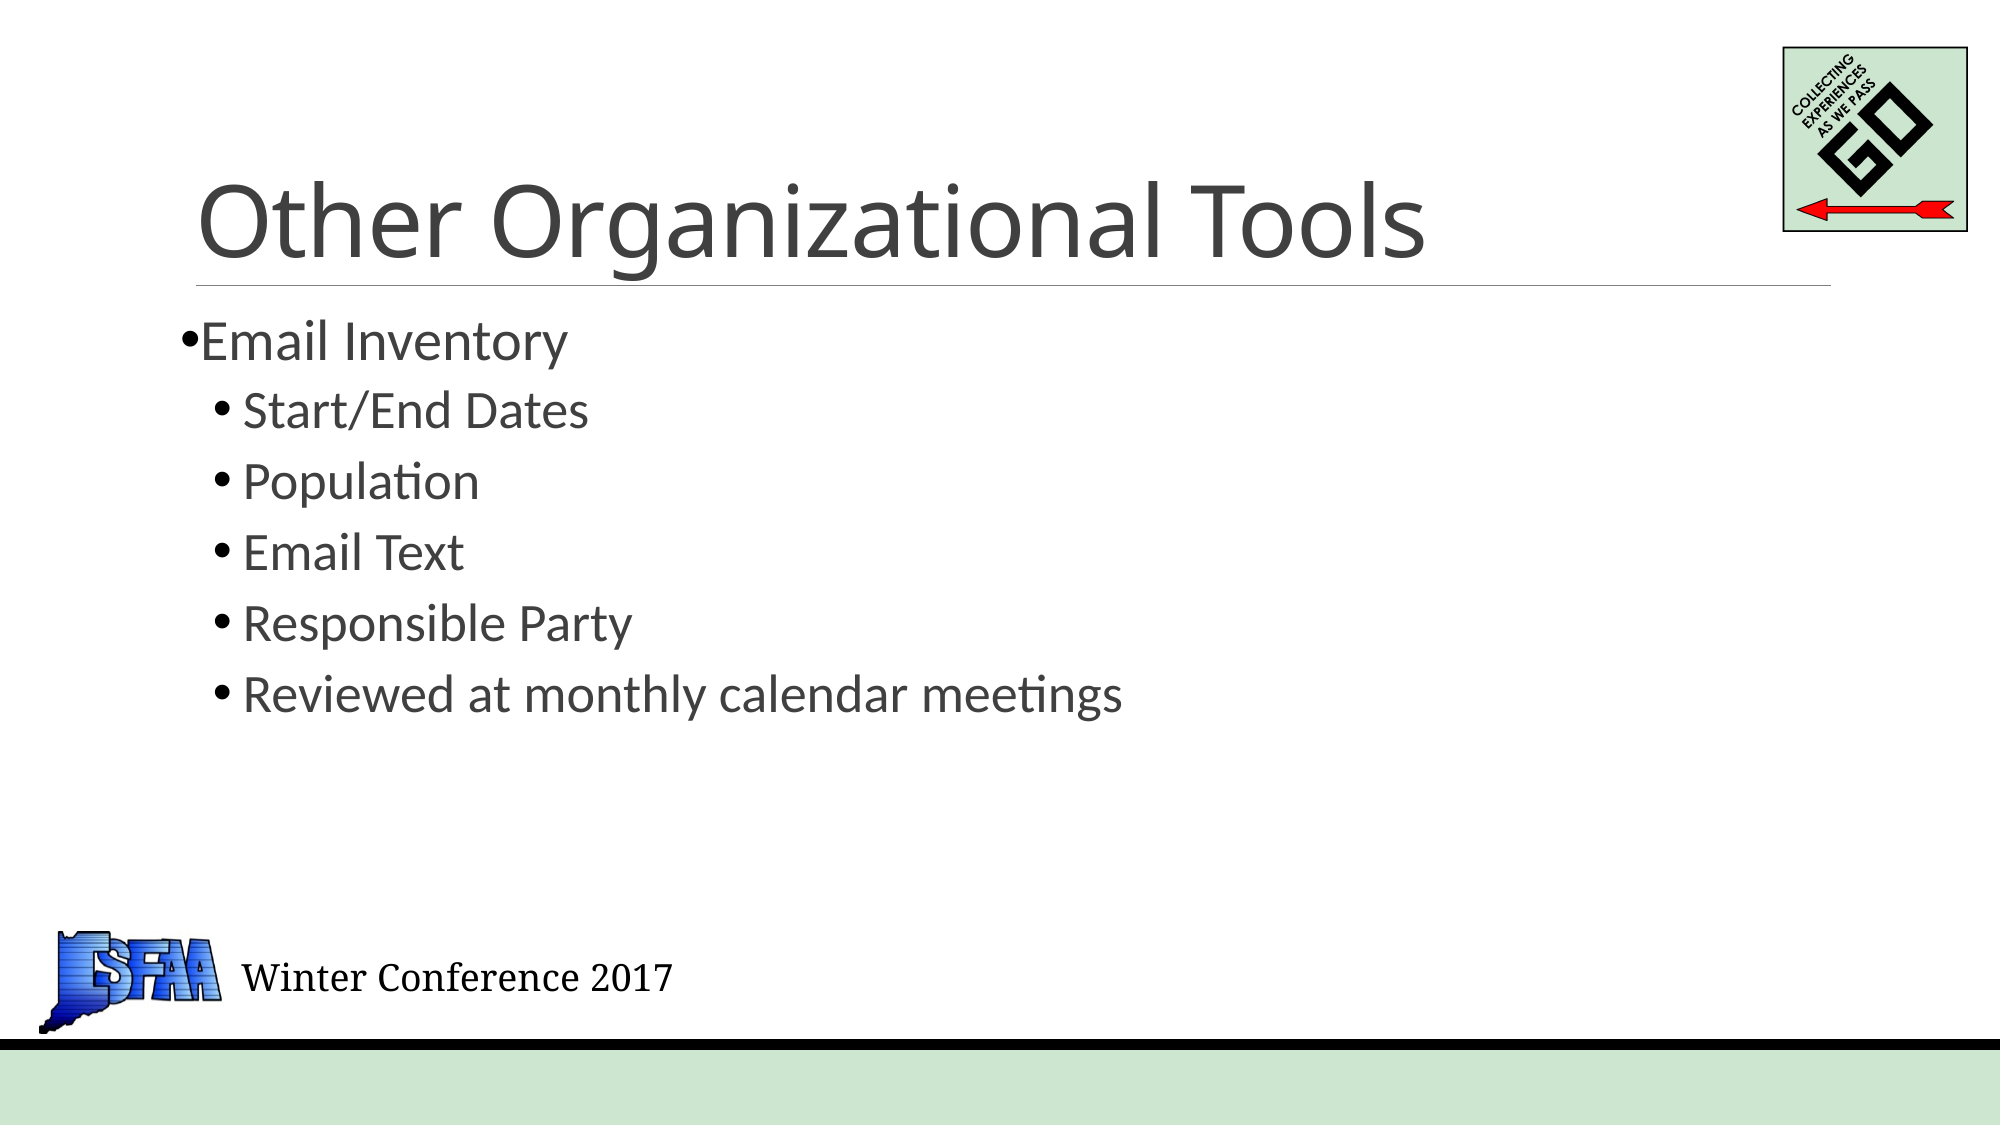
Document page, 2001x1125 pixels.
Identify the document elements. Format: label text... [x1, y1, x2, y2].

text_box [38, 931, 1452, 1035]
list Email Inventory Start/End Dates Population Email Text Responsible Party Reviewed at monthly calendar meetings [180, 302, 1830, 963]
title Other Organizational Tools [180, 47, 1830, 285]
picture [1778, 40, 1968, 232]
